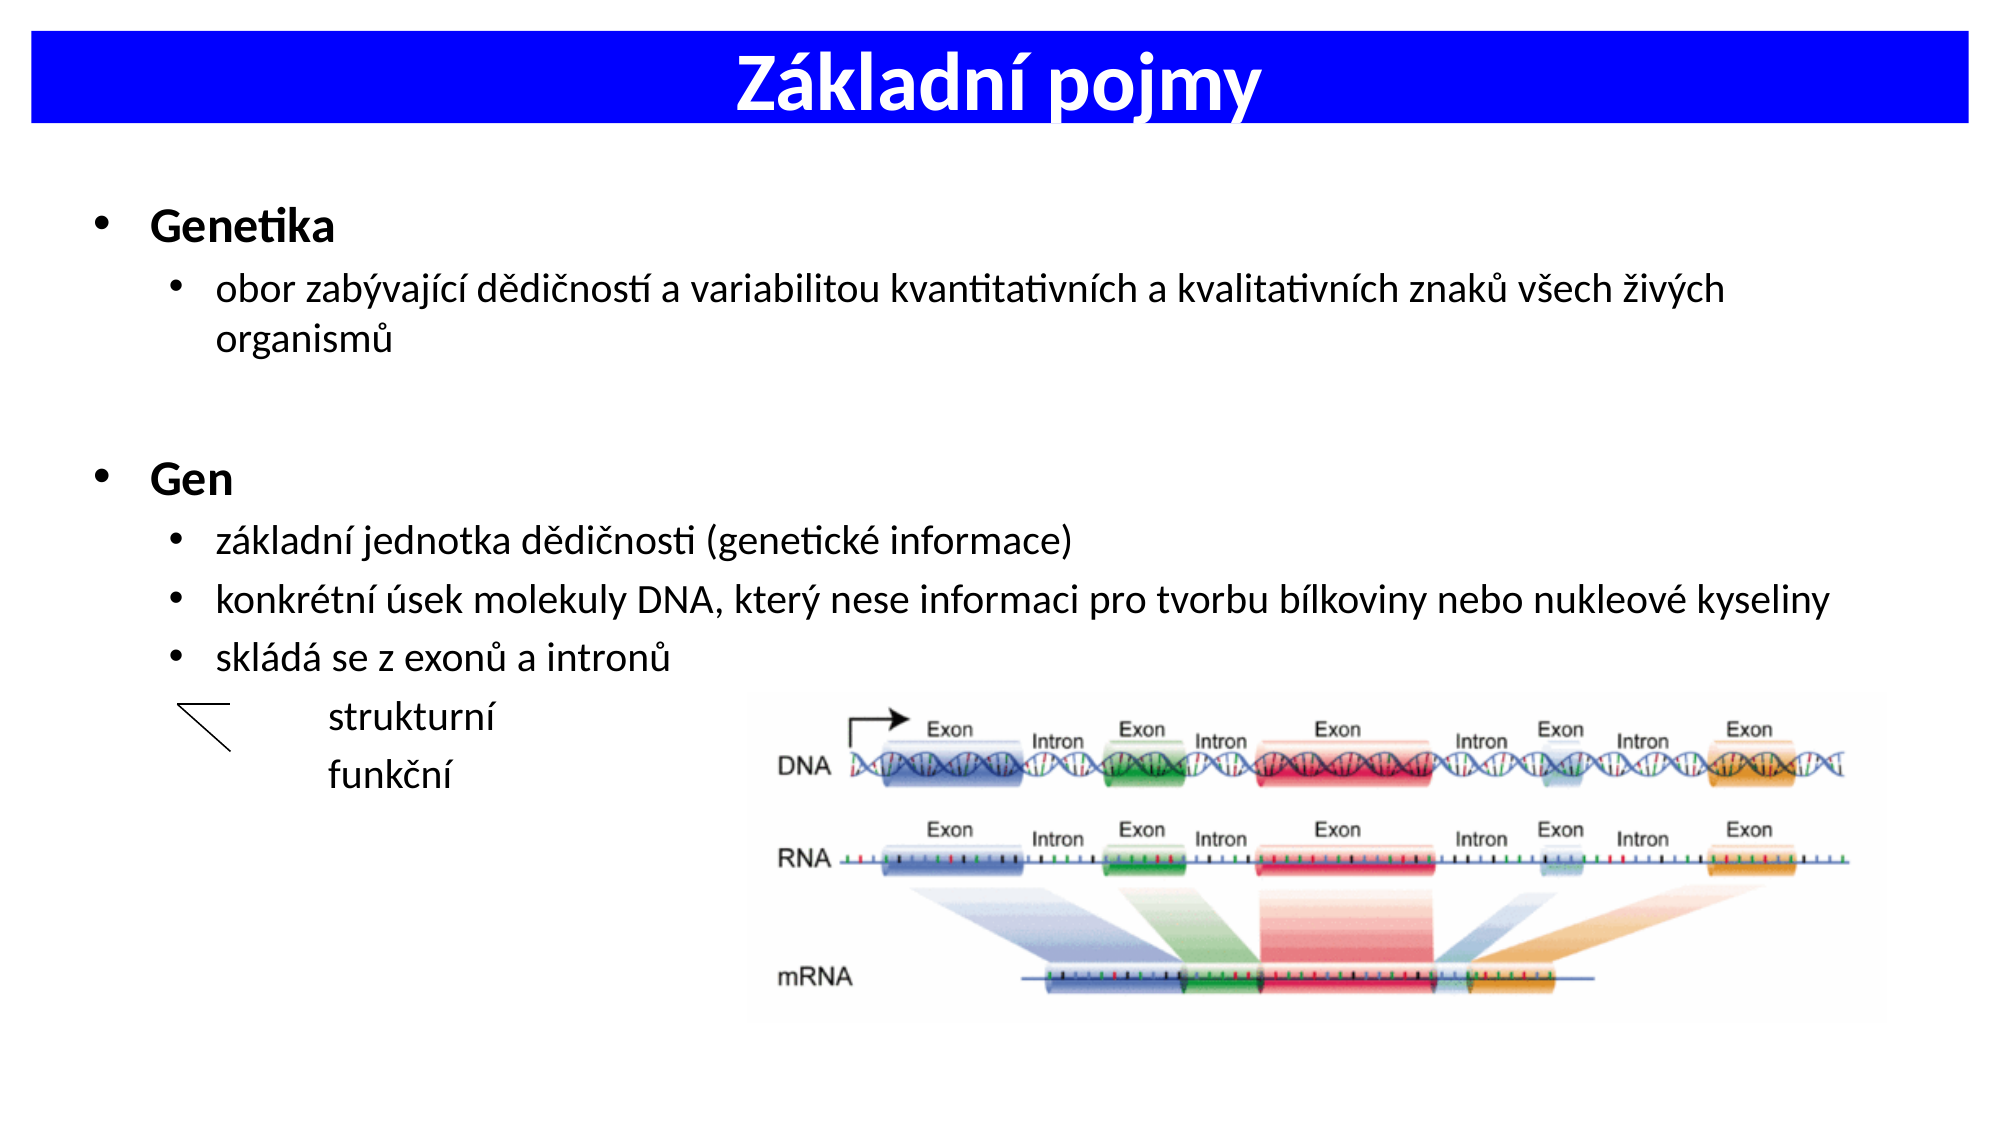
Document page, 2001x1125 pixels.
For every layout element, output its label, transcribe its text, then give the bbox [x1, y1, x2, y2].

title Základní pojmy [31, 30, 1969, 124]
picture [747, 692, 1888, 1024]
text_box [177, 703, 231, 752]
list Genetika obor zabývající dědičností a variabilitou kvantitativních a kvalitativních znaků všech živých organismů Gen základní jednotka dědičnosti (genetické informace) konkrétní úsek molekuly DNA, který nese informaci pro tvorbu bílkoviny nebo nukleové kyseliny skládá se z exonů a intronů strukturní funkční [78, 184, 1853, 1047]
